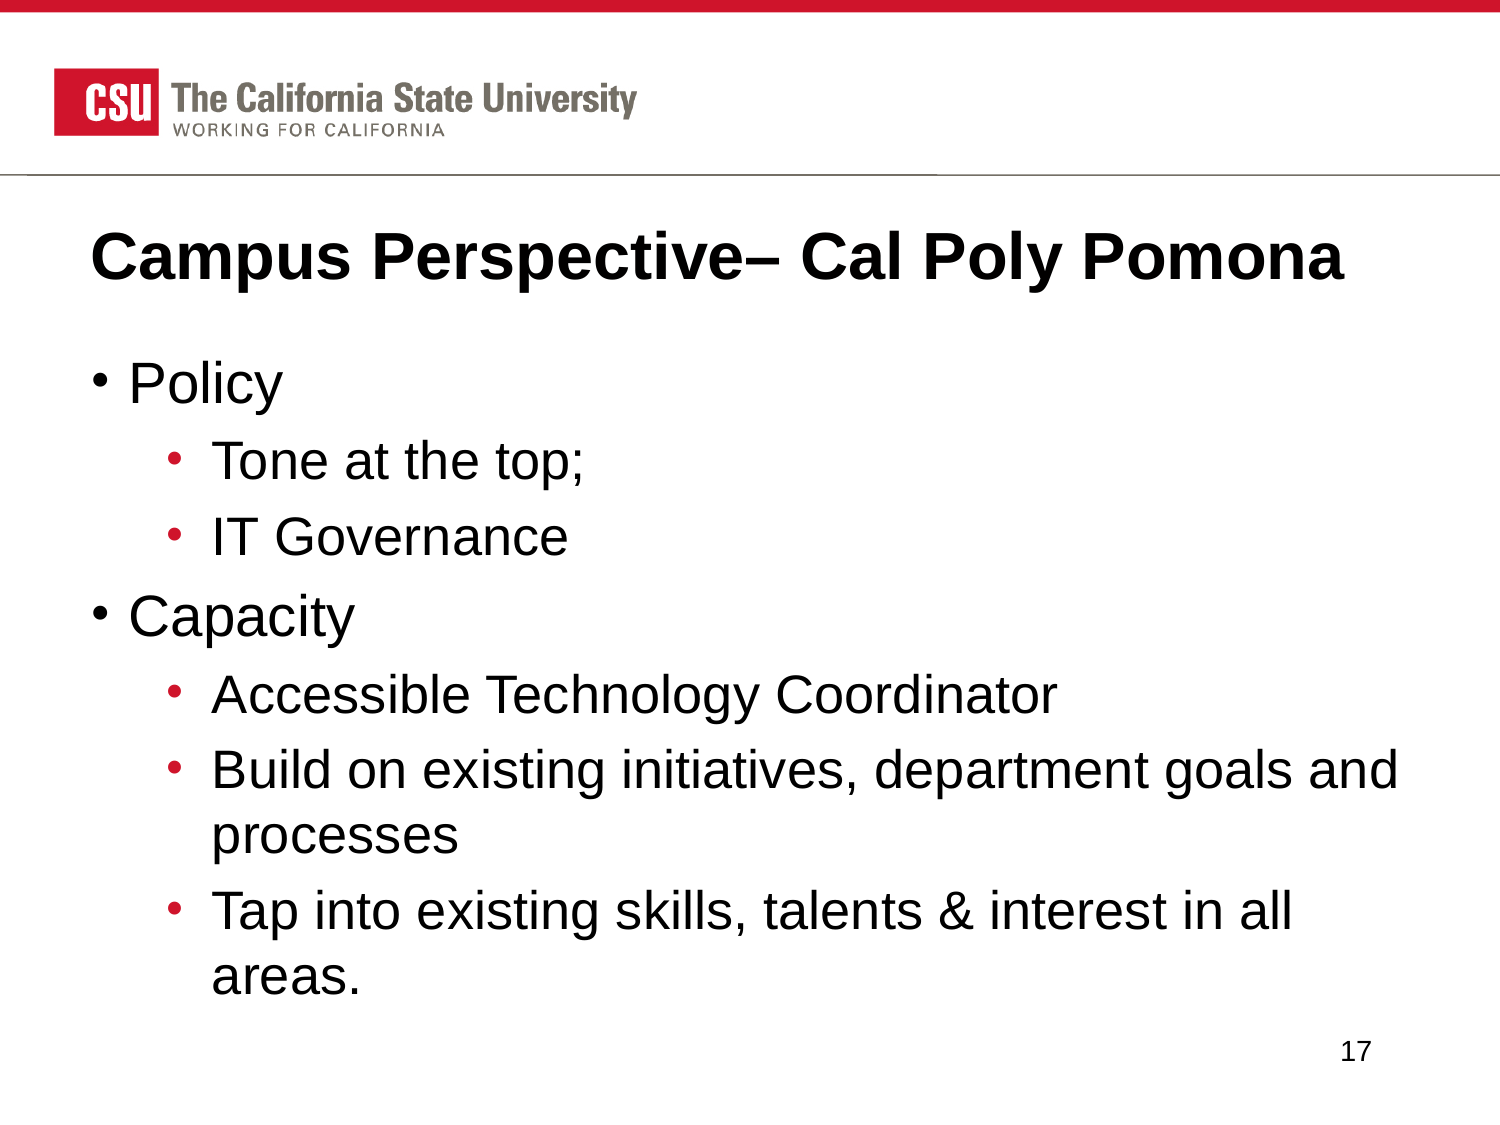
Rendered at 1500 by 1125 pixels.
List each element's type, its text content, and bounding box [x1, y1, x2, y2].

list Policy Tone at the top; IT Governance Capacity Accessible Technology Coordinator Build on existing initiatives, department goals and processes Tap into existing skills, talents & interest in all areas. [74, 337, 1426, 963]
slide_number 17 [1074, 1024, 1388, 1101]
picture [50, 62, 638, 138]
title Campus Perspective– Cal Poly Pomona [74, 149, 1426, 301]
